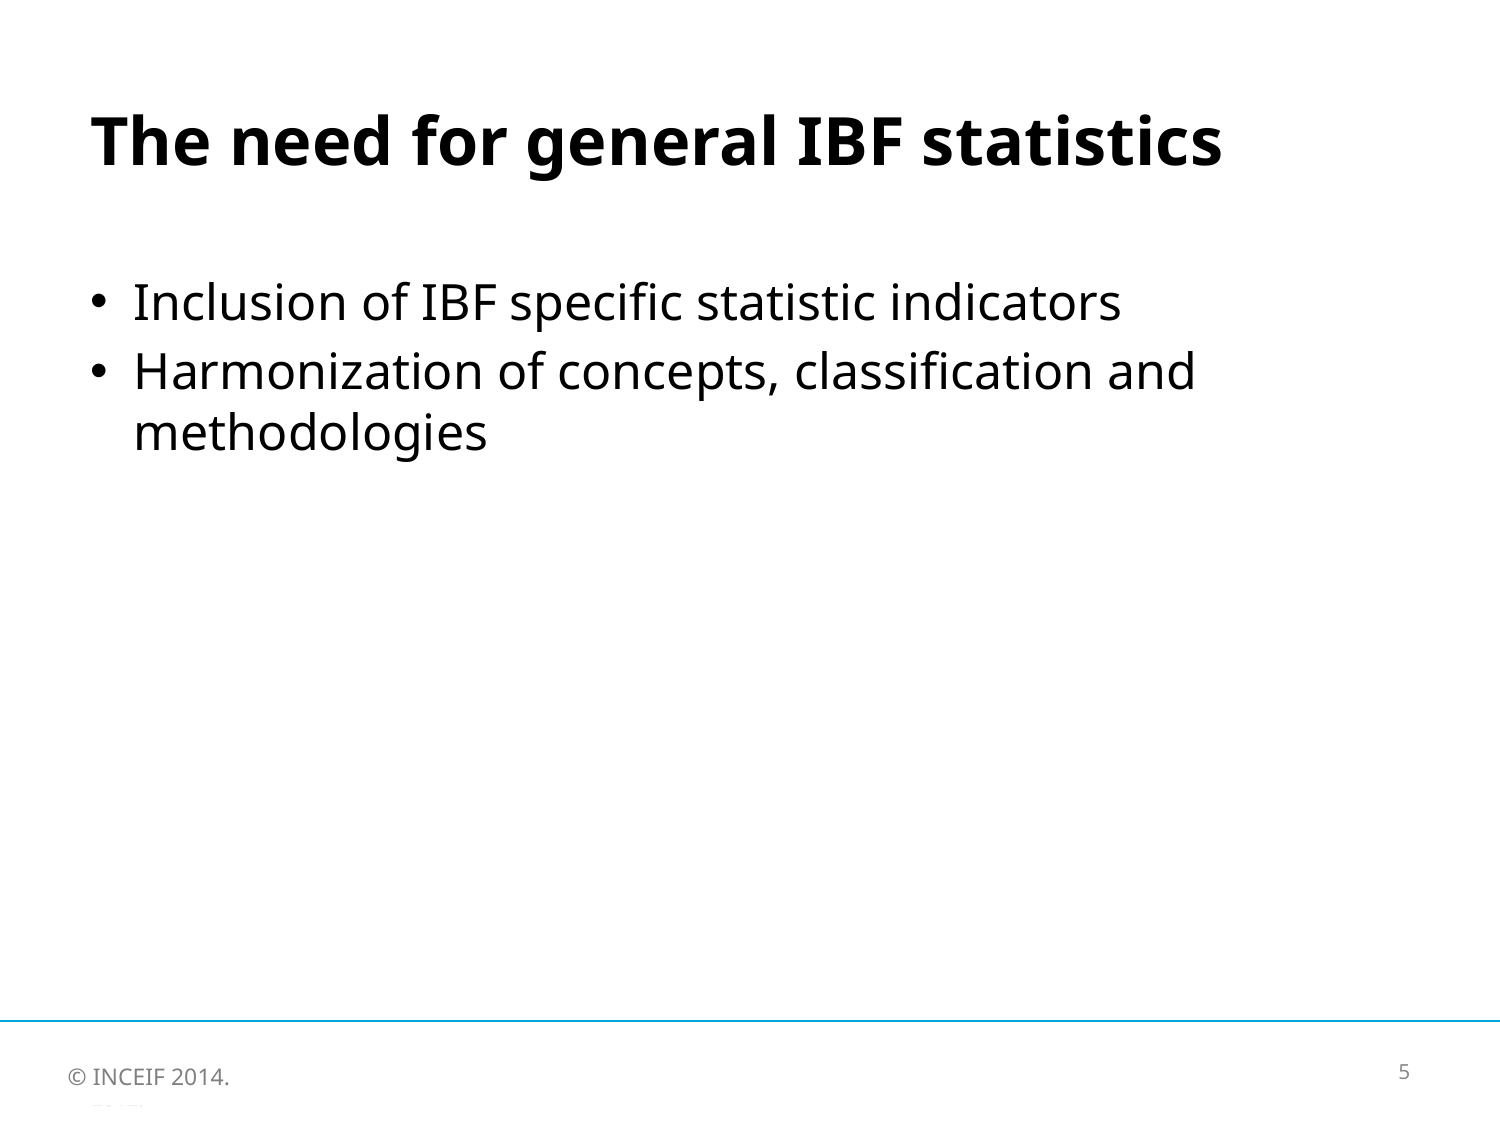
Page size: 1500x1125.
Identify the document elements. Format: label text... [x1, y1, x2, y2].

list Inclusion of IBF specific statistic indicators Harmonization of concepts, classification and methodologies [75, 262, 1425, 1005]
title The need for general IBF statistics [75, 45, 1425, 233]
slide_number 5 [1074, 1042, 1425, 1103]
